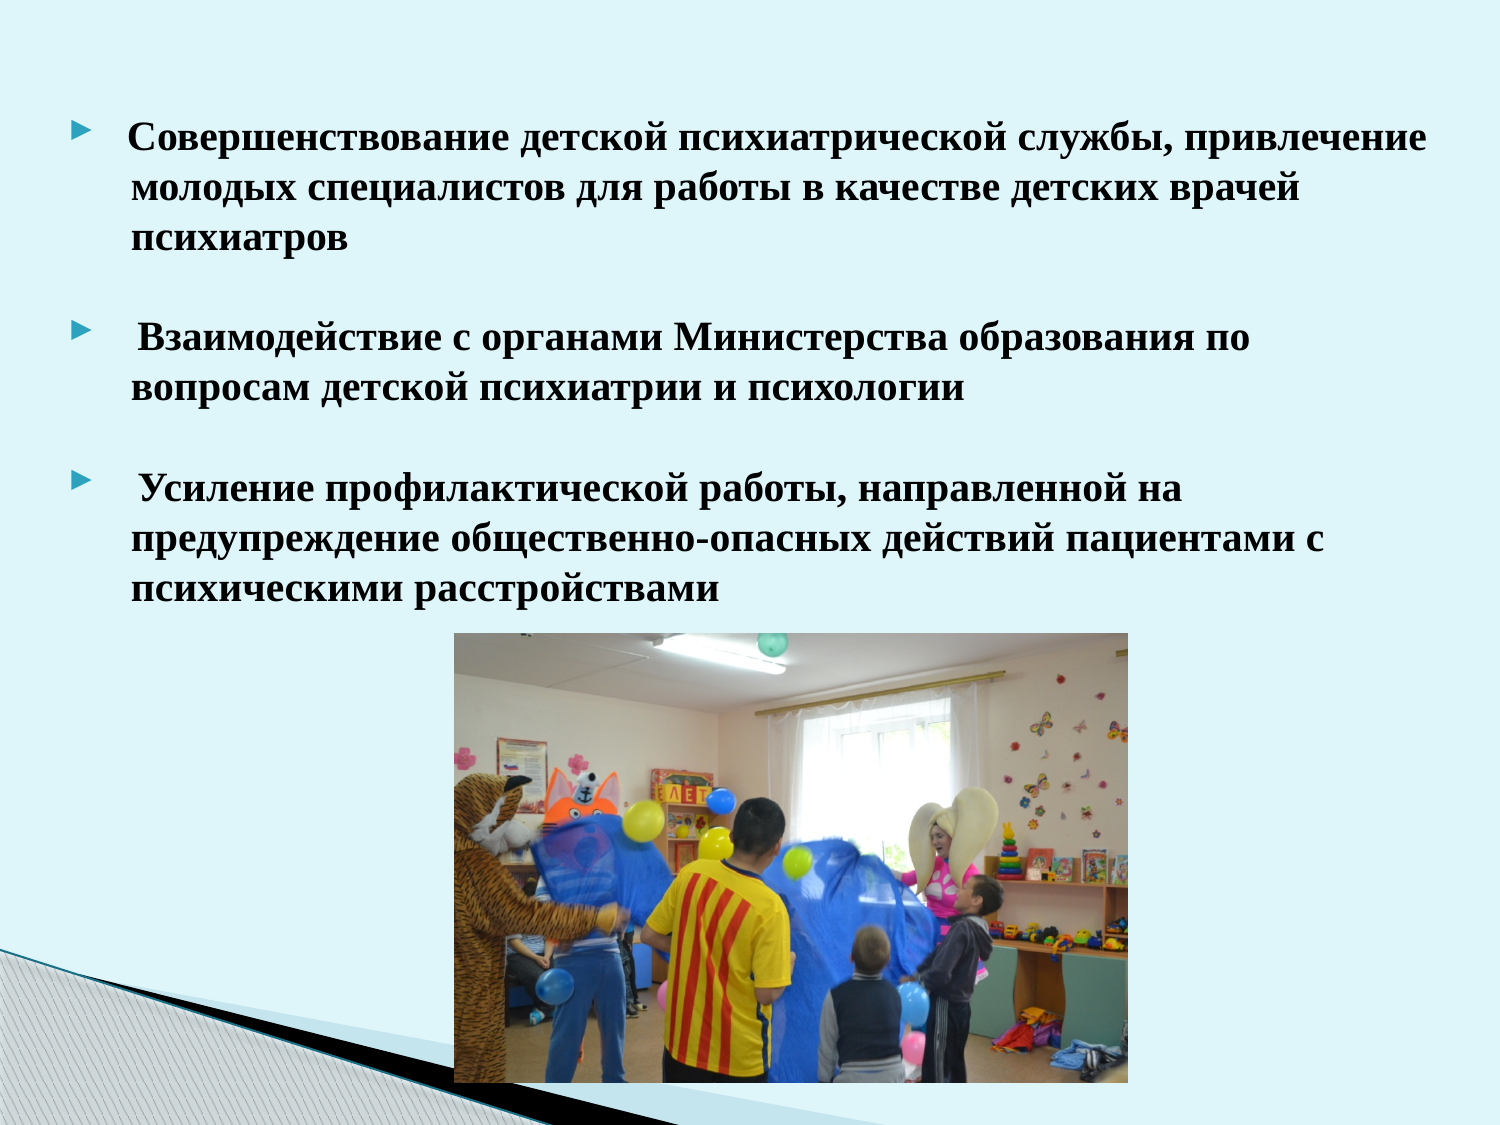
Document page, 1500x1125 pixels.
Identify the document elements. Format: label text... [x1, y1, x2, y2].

picture [454, 633, 1129, 1083]
text_box Совершенствование детской психиатрической службы, привлечение молодых специалистов для работы в качестве детских врачей психиатров Взаимодействие с органами Министерства образования по вопросам детской психиатрии и психологии Усиление профилактической работы, направленной на предупреждение общественно-опасных действий пациентами с психическими расстройствами [53, 101, 1447, 617]
